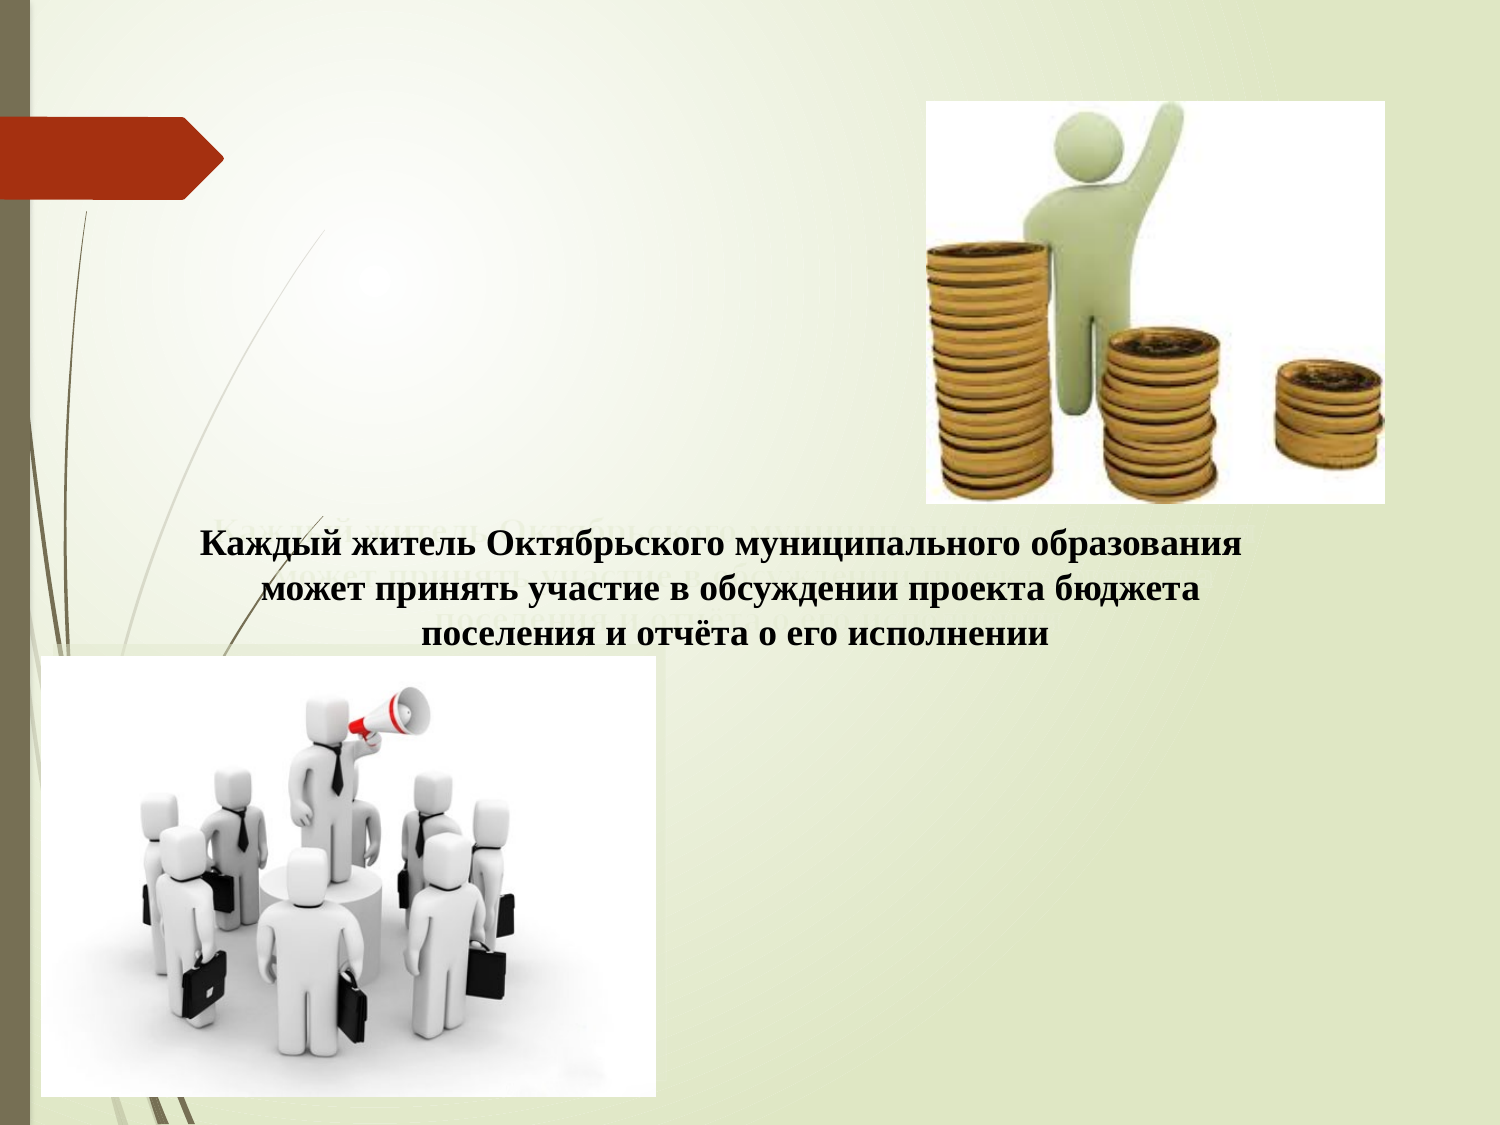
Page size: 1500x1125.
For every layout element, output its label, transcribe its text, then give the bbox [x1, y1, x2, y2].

text_box Каждый житель Октябрьского муниципального образования может принять участие в обсуждении проекта бюджета поселения и отчёта о его исполнении [76, 502, 1385, 668]
picture [925, 101, 1385, 504]
picture [40, 656, 656, 1097]
